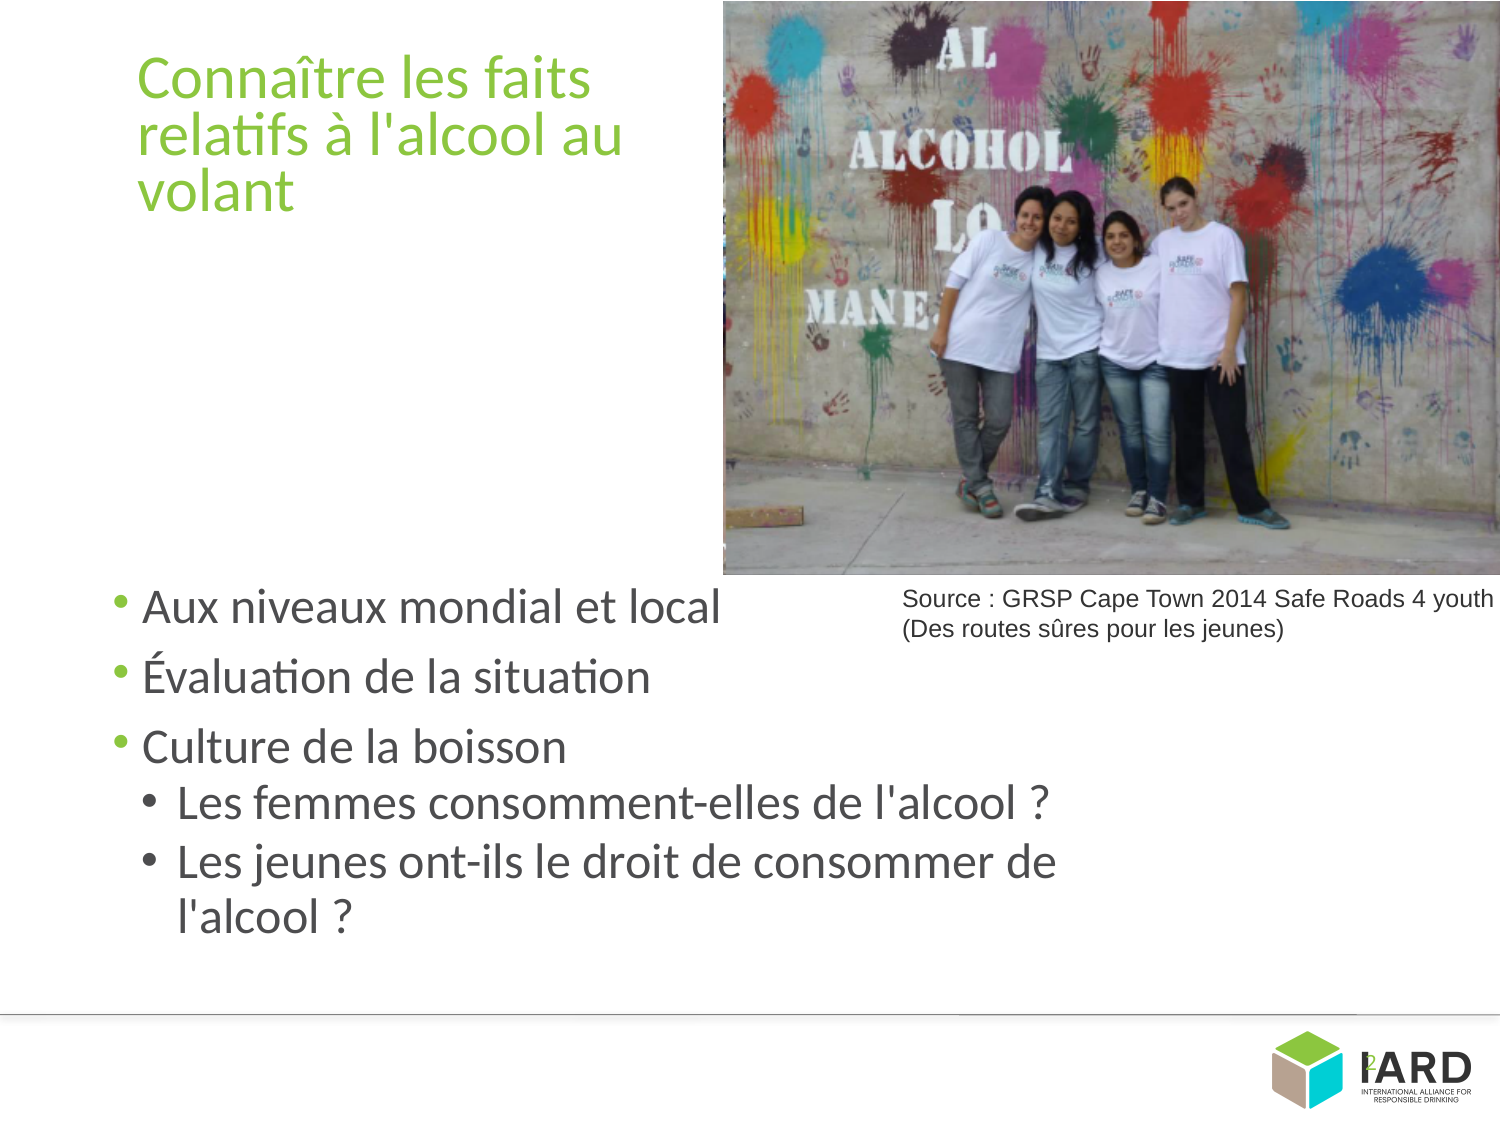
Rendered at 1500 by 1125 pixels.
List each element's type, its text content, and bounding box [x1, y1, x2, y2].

slide_number 2 [1350, 1024, 1500, 1103]
title Connaître les faits relatifs à l'alcool au volant [137, 35, 713, 224]
list Aux niveaux mondial et local Évaluation de la situation Culture de la boisson Les femmes consomment-elles de l'alcool ? Les jeunes ont-ils le droit de consommer de l'alcool ? [112, 587, 1138, 992]
picture [1272, 1031, 1471, 1109]
picture [722, 1, 1500, 576]
text_box Source : GRSP Cape Town 2014 Safe Roads 4 youth (Des routes sûres pour les jeunes) [887, 583, 1500, 650]
